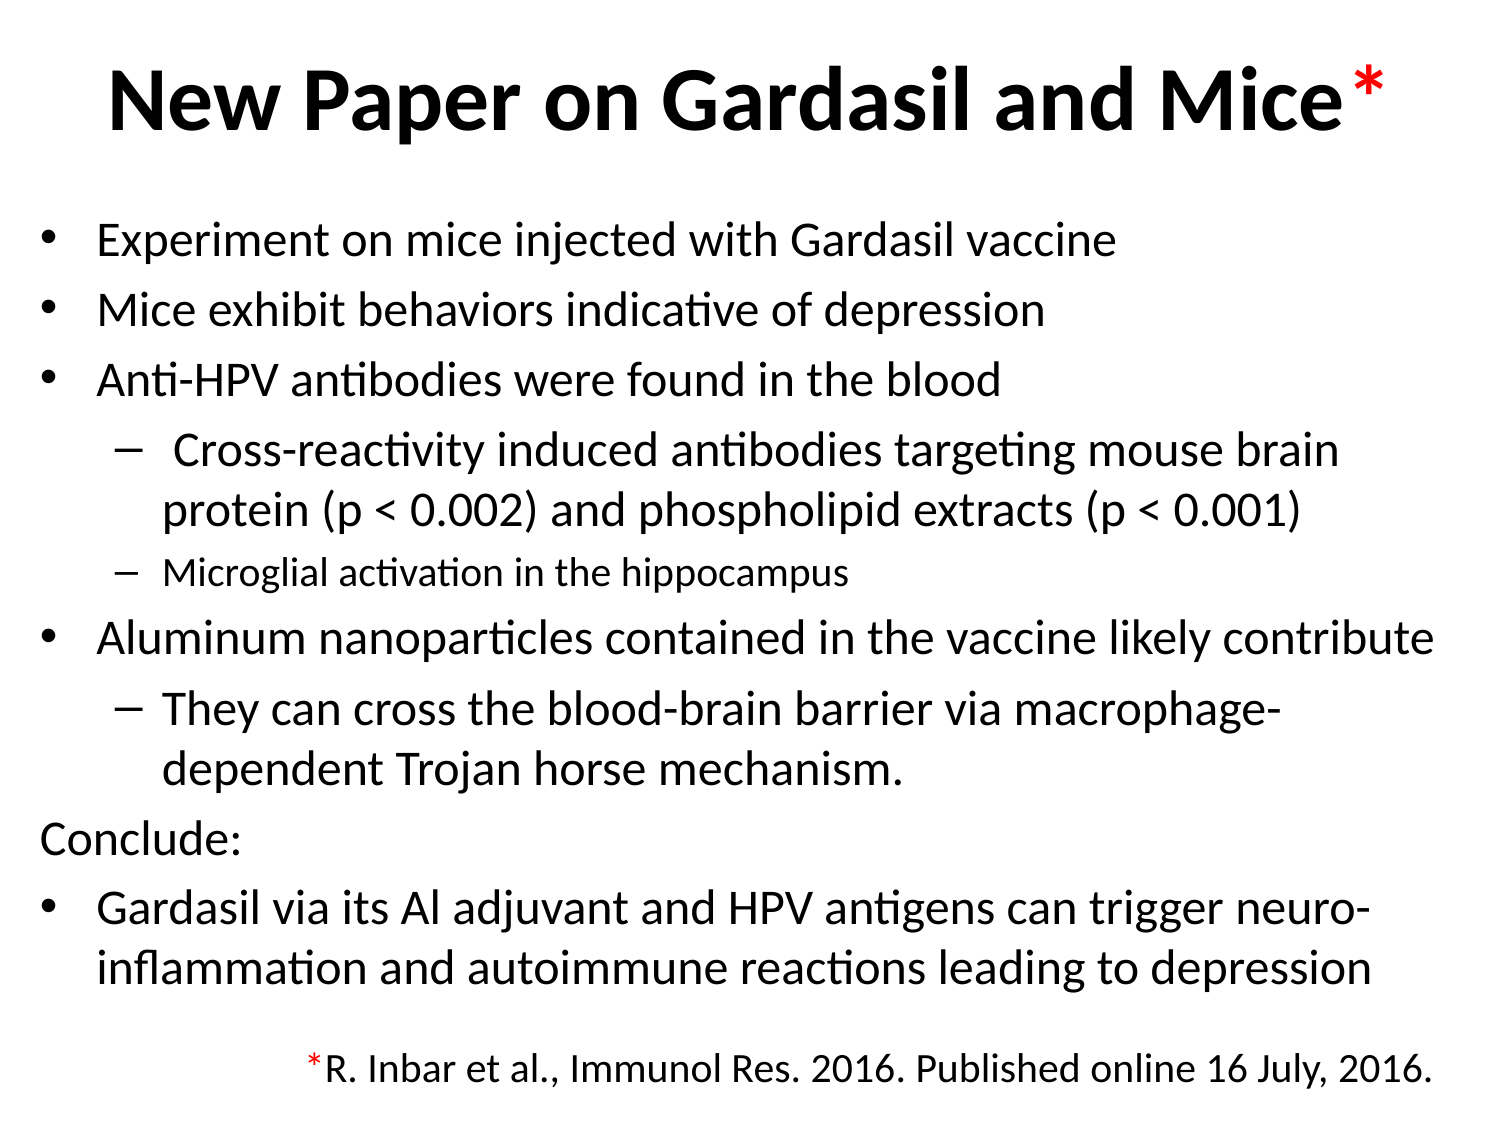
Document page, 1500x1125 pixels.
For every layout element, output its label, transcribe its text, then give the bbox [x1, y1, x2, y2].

text_box *R. Inbar et al., Immunol Res. 2016. Published online 16 July, 2016. [289, 1033, 1450, 1099]
list Experiment on mice injected with Gardasil vaccine Mice exhibit behaviors indicative of depression Anti-HPV antibodies were found in the blood Cross-reactivity induced antibodies targeting mouse brain protein (p < 0.002) and phospholipid extracts (p < 0.001) Microglial activation in the hippocampus Aluminum nanoparticles contained in the vaccine likely contribute They can cross the blood-brain barrier via macrophage-dependent Trojan horse mechanism. Conclude: Gardasil via its Al adjuvant and HPV antigens can trigger neuro-inflammation and autoimmune reactions leading to depression [24, 199, 1492, 1000]
title New Paper on Gardasil and Mice* [75, 0, 1425, 188]
